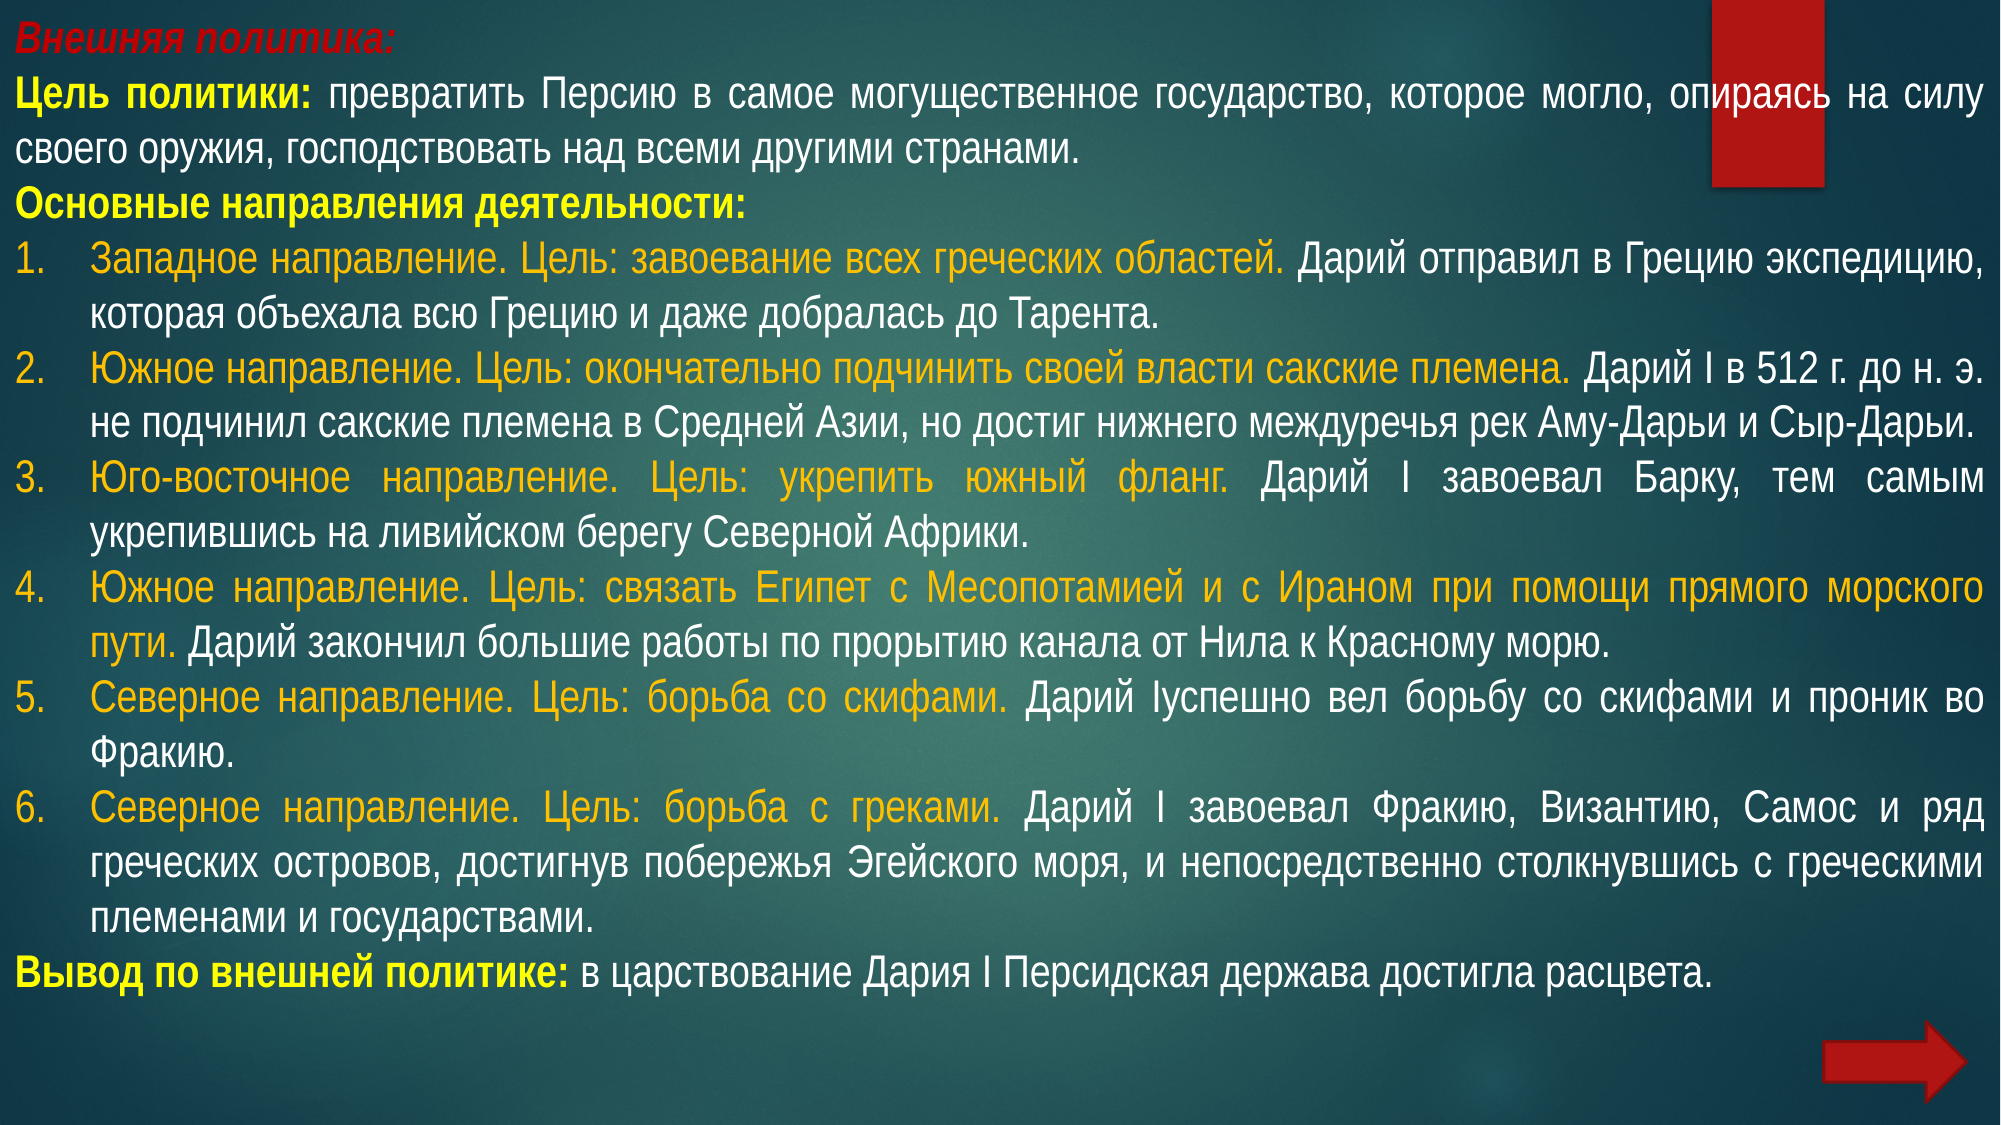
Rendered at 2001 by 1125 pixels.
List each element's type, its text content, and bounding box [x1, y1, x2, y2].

text_box Внешняя политика: Цель политики: превратить Персию в самое могущественное государство, которое могло, опираясь на силу своего оружия, господствовать над всеми другими странами. Основные направления деятельности: Западное направление. Цель: завоевание всех греческих областей. Дарий отправил в Грецию экспедицию, которая объехала всю Грецию и даже добралась до Тарента. Южное направление. Цель: окончательно подчинить своей власти сакские племена. Дарий I в 512 г. до н. э. не подчинил сакские племена в Средней Азии, но достиг нижнего междуречья рек Аму-Дарьи и Сыр-Дарьи. Юго-восточное направление. Цель: укрепить южный фланг. Дарий I завоевал Барку, тем самым укрепившись на ливийском берегу Северной Африки. Южное направление. Цель: связать Египет с Месопотамией и с Ираном при помощи прямого морского пути. Дарий закончил большие работы по прорытию канала от Нила к Красному морю. Северное направление. Цель: борьба со скифами. Дарий Iуспешно вел борьбу со скифами и проник во Фракию. Северное направление. Цель: борьба с греками. Дарий I завоевал Фракию, Византию, Самос и ряд греческих островов, достигнув побережья Эгейского моря, и непосредственно столкнувшись с греческими племенами и государствами. Вывод по внешней политике: в царствование Дария I Персидская держава достигла расцвета. [0, 0, 2000, 1125]
text_box [1822, 1019, 1968, 1104]
